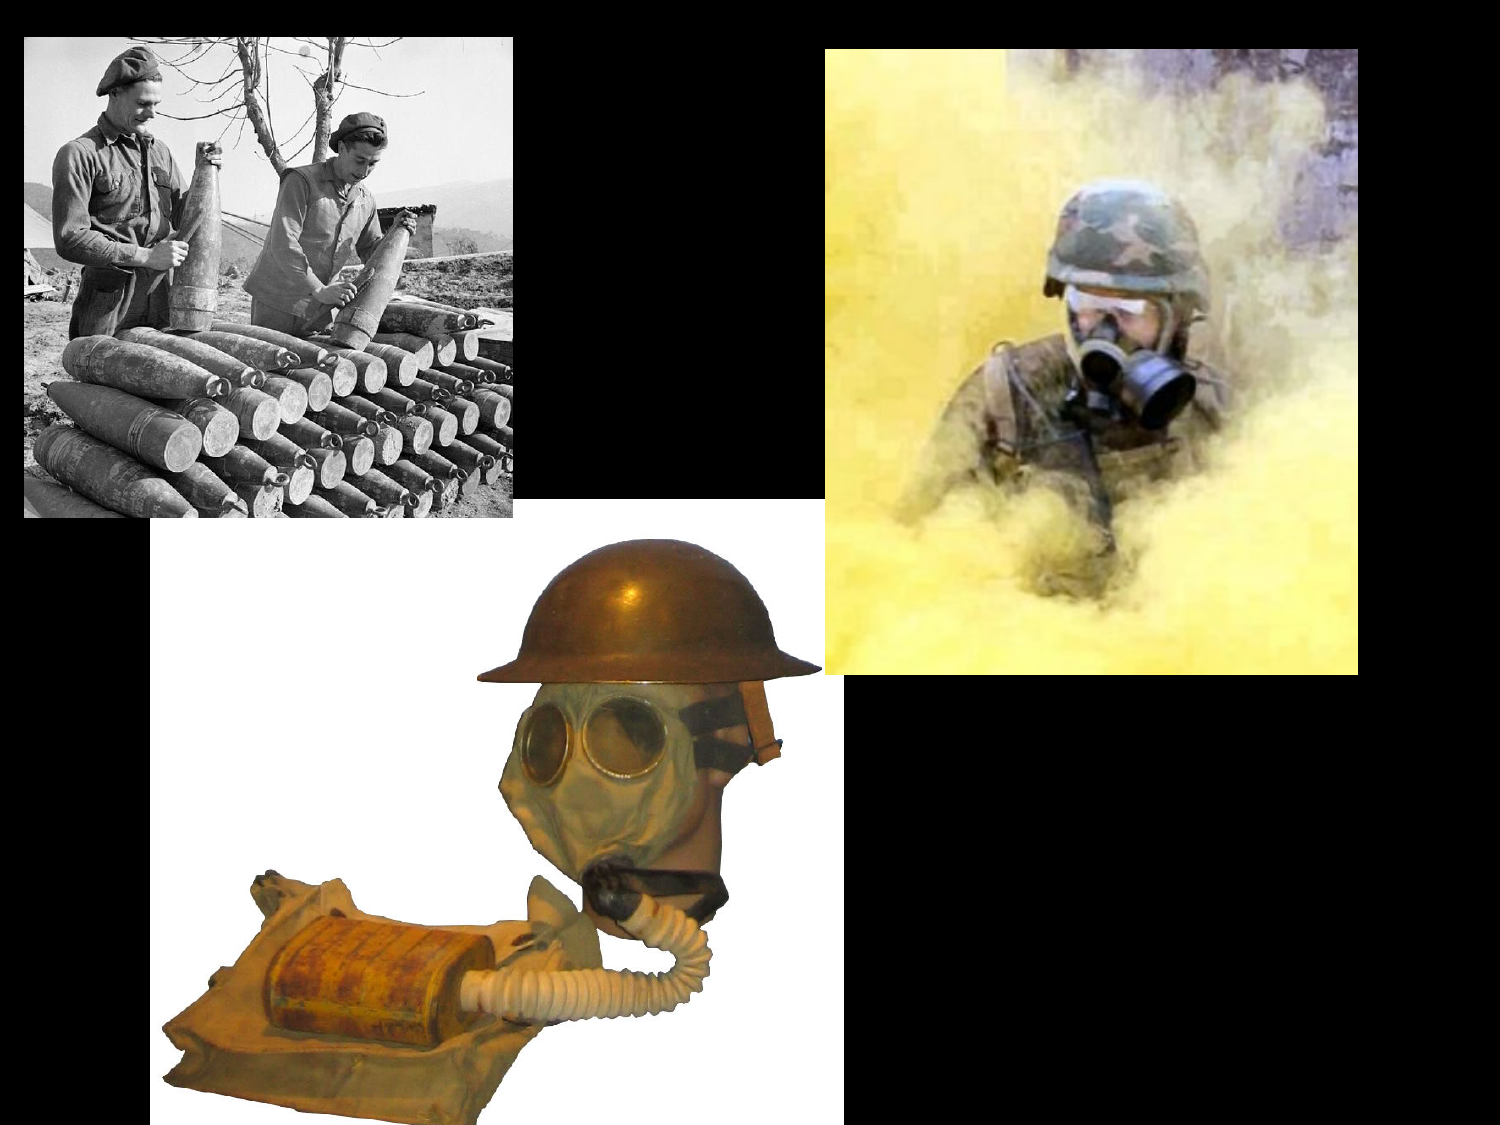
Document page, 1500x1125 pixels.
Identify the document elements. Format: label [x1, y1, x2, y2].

picture [24, 37, 1358, 1125]
